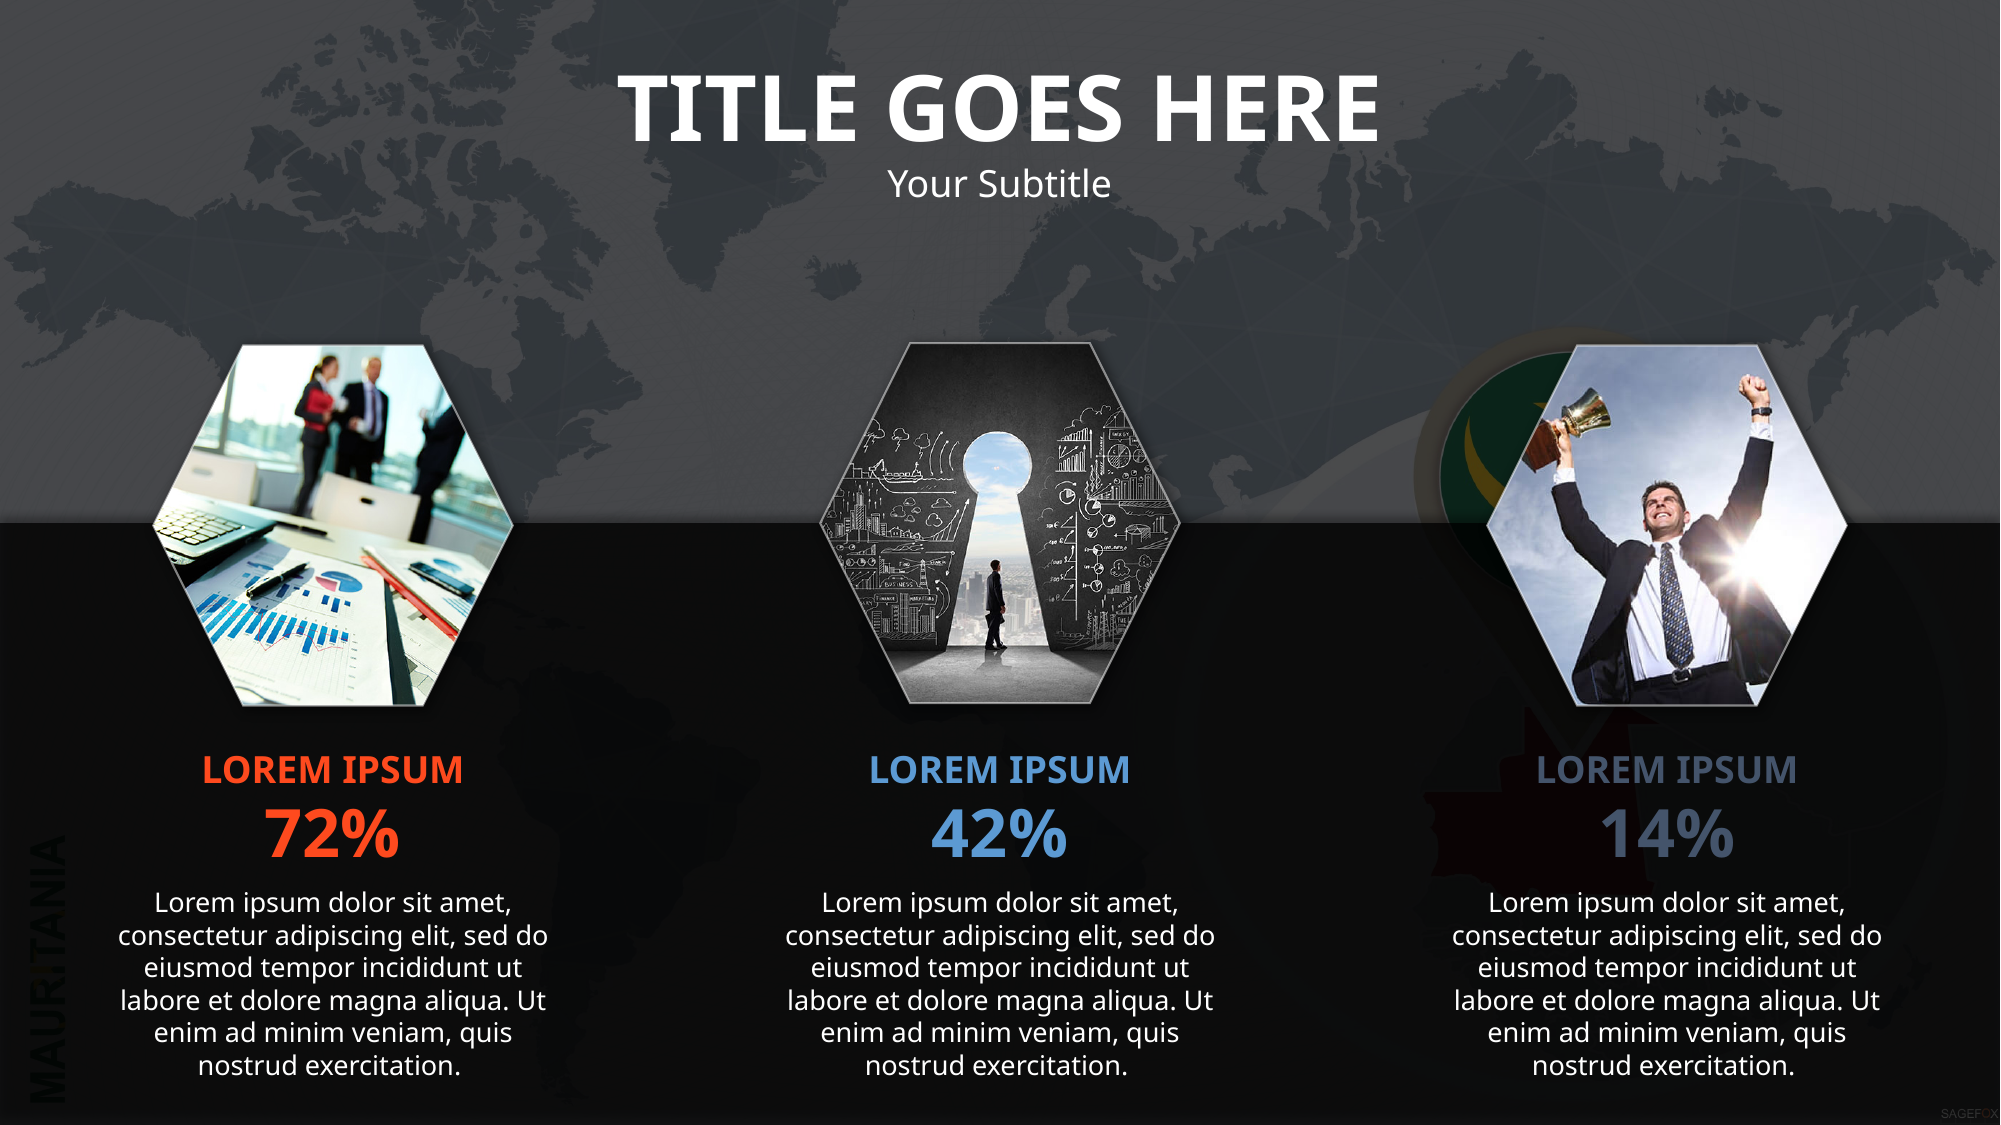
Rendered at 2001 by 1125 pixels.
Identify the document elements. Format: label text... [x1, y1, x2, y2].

text_box [152, 344, 514, 707]
text_box LOREM IPSUM 72% Lorem ipsum dolor sit amet, consectetur adipiscing elit, sed do eiusmod tempor incididunt ut labore et dolore magna aliqua. Ut enim ad minim veniam, quis nostrud exercitation. [95, 738, 571, 1089]
text_box TITLE GOES HERE Your Subtitle [548, 42, 1452, 212]
text_box LOREM IPSUM 14% Lorem ipsum dolor sit amet, consectetur adipiscing elit, sed do eiusmod tempor incididunt ut labore et dolore magna aliqua. Ut enim ad minim veniam, quis nostrud exercitation. [1429, 738, 1905, 1089]
text_box LOREM IPSUM 42% Lorem ipsum dolor sit amet, consectetur adipiscing elit, sed do eiusmod tempor incididunt ut labore et dolore magna aliqua. Ut enim ad minim veniam, quis nostrud exercitation. [762, 738, 1238, 1089]
text_box [819, 342, 1181, 705]
text_box [0, 522, 2000, 1125]
text_box [1486, 344, 1848, 707]
